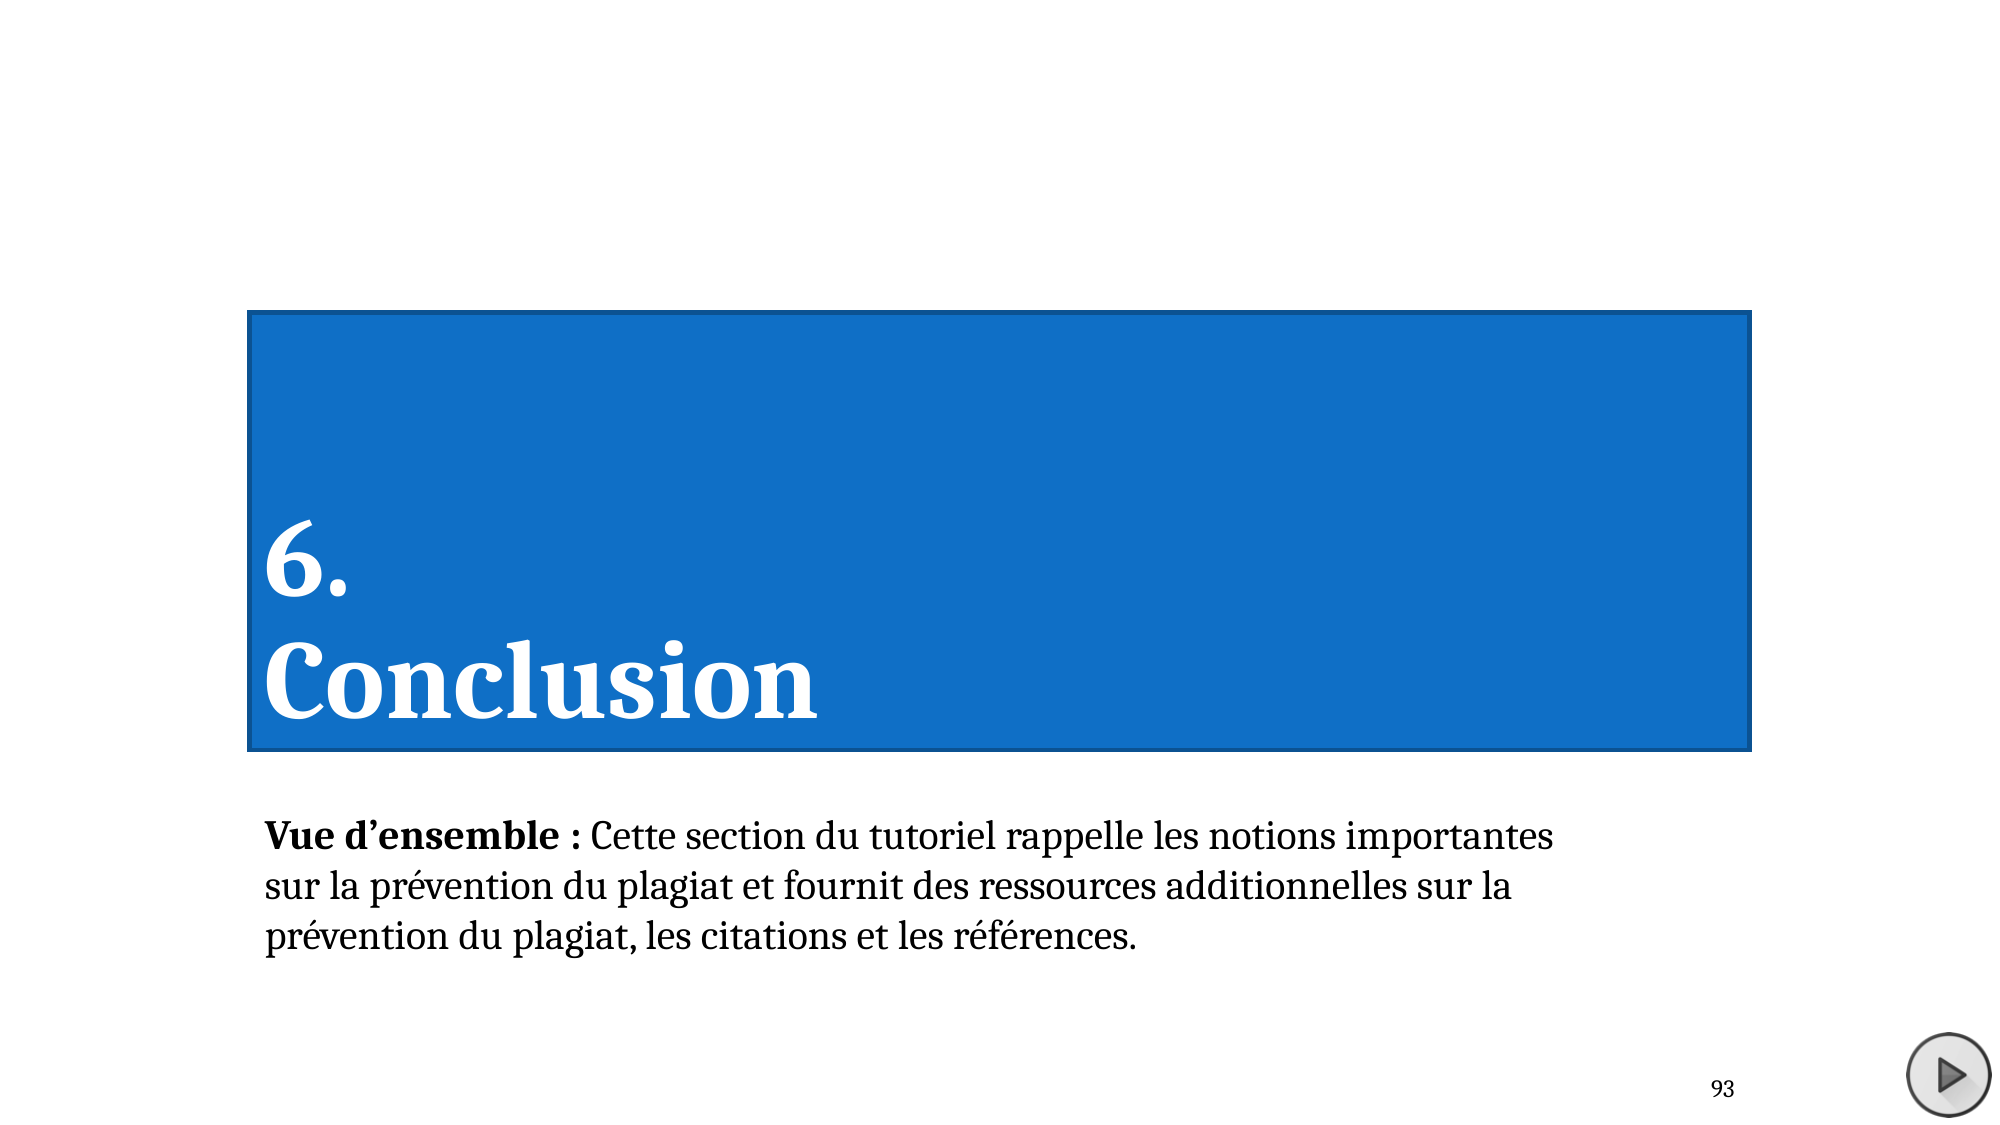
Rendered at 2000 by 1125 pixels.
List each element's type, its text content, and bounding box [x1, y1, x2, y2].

list Vue d’ensemble : Cette section du tutoriel rappelle les notions importantes sur la prévention du plagiat et fournit des ressources additionnelles sur la prévention du plagiat, les citations et les références. [249, 800, 1600, 1002]
title 6. Conclusion [247, 310, 1752, 752]
picture [1905, 1031, 1993, 1119]
slide_number 93 [1596, 1069, 1750, 1107]
